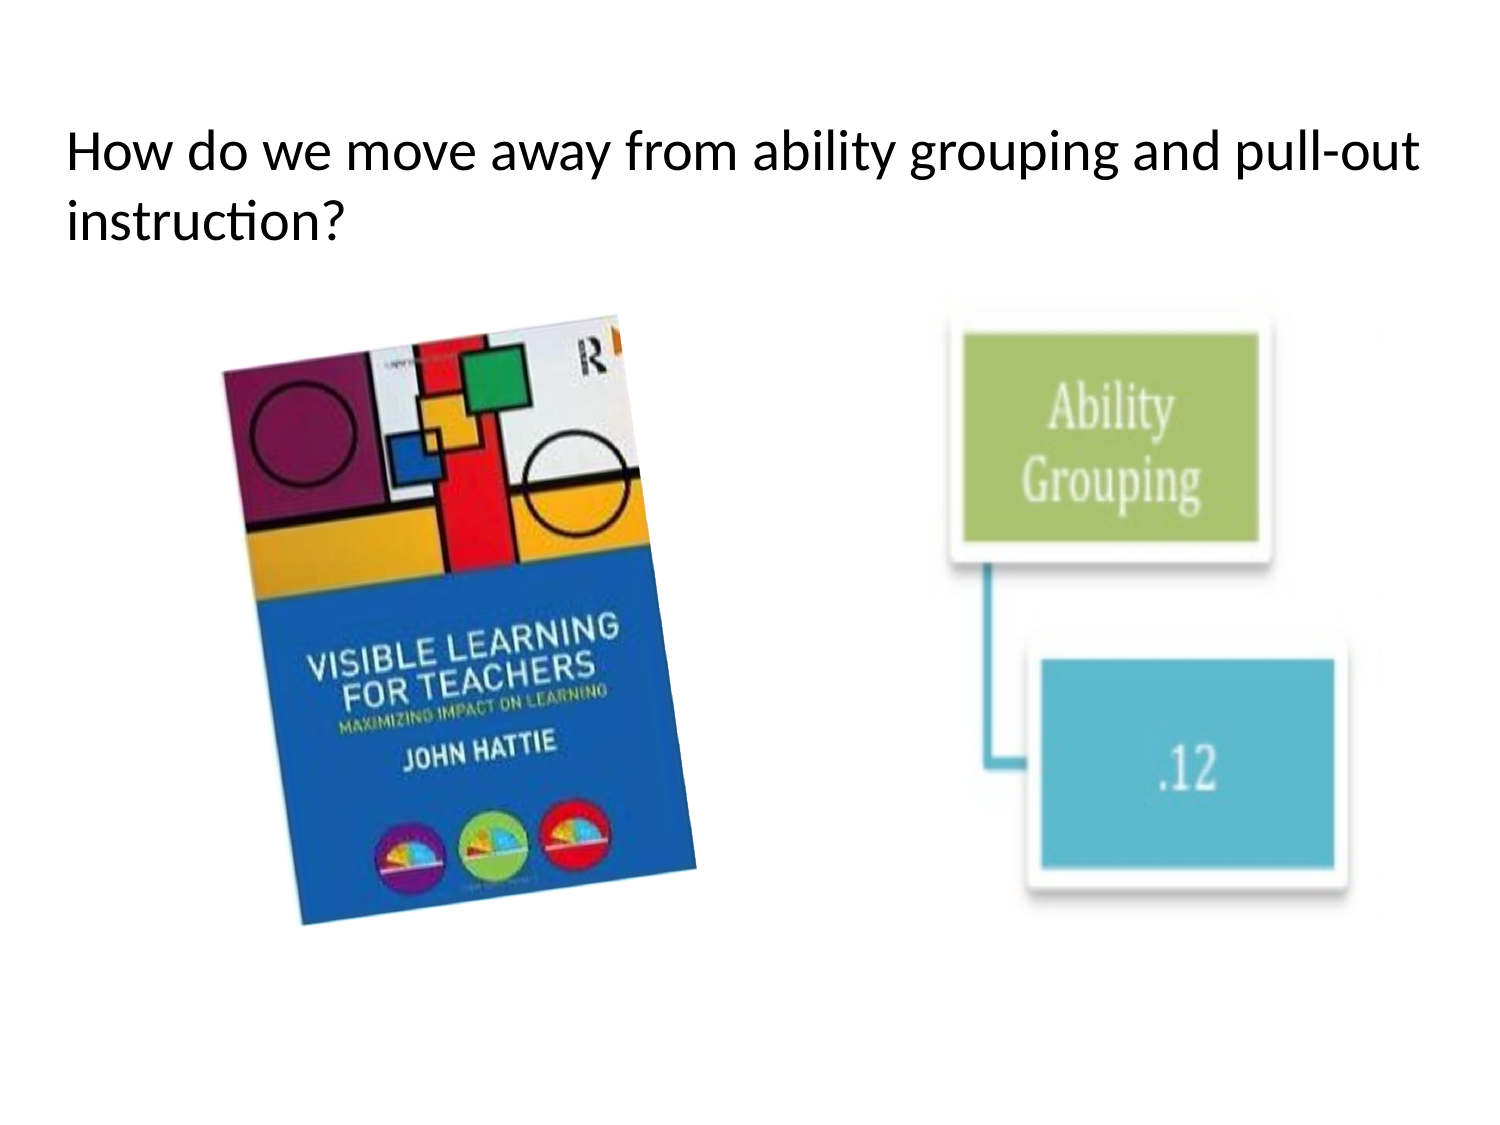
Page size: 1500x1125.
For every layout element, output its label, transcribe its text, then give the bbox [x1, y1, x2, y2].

picture [894, 266, 1383, 943]
title How do we move away from ability grouping and pull-out instruction? [51, 97, 1449, 223]
picture [218, 314, 696, 927]
